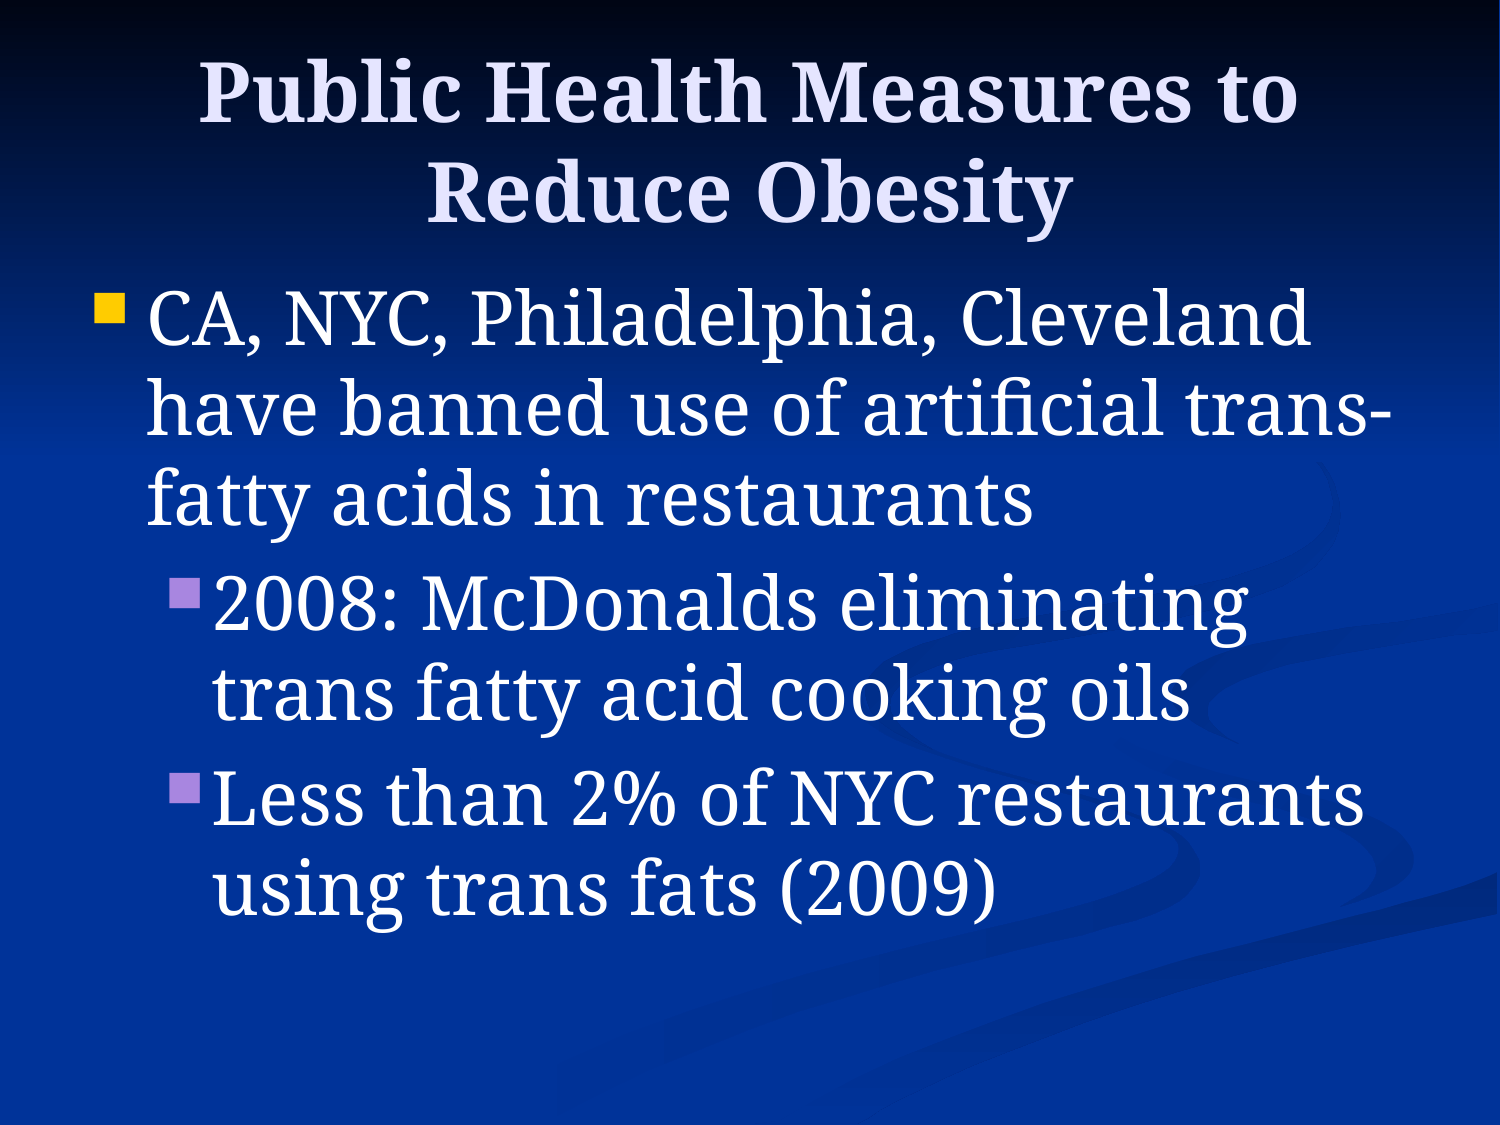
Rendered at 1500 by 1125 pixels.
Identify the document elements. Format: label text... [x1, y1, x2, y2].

title Public Health Measures to Reduce Obesity [74, 44, 1426, 233]
list CA, NYC, Philadelphia, Cleveland have banned use of artificial trans-fatty acids in restaurants 2008: McDonalds eliminating trans fatty acid cooking oils Less than 2% of NYC restaurants using trans fats (2009) [74, 262, 1426, 1006]
